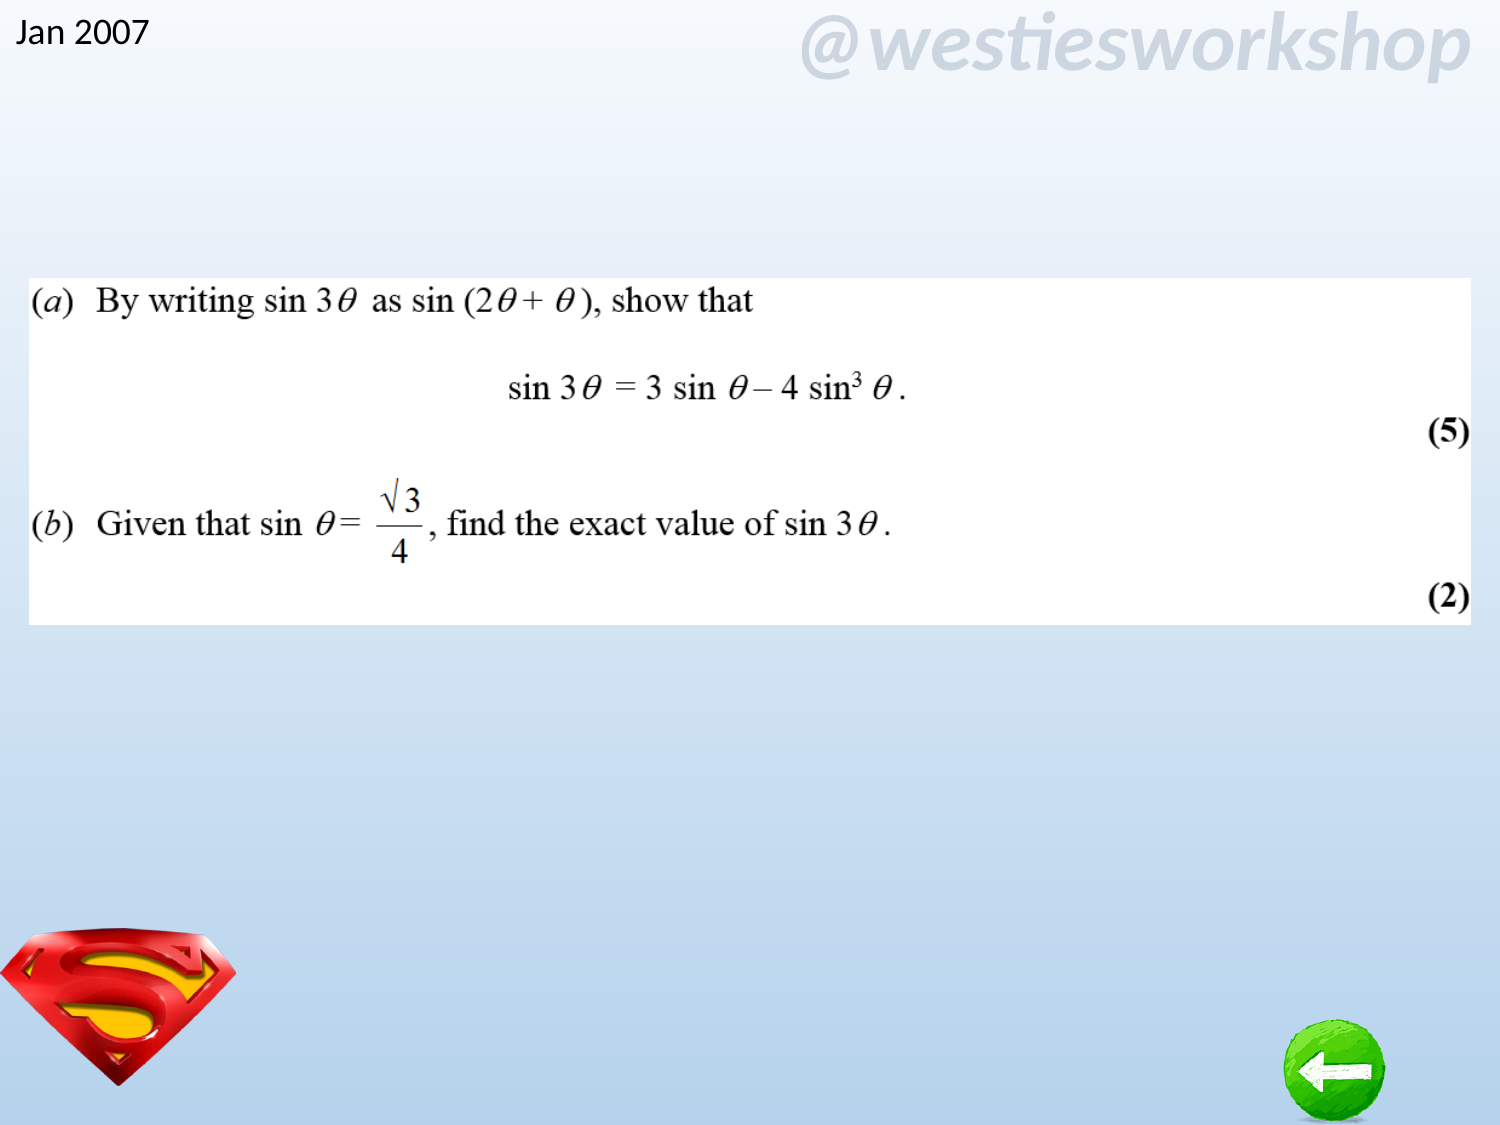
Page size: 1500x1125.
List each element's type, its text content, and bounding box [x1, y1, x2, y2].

picture [0, 928, 236, 1086]
picture [29, 278, 1471, 625]
text_box Jan 2007 [1, 0, 165, 60]
picture [1281, 1019, 1387, 1125]
